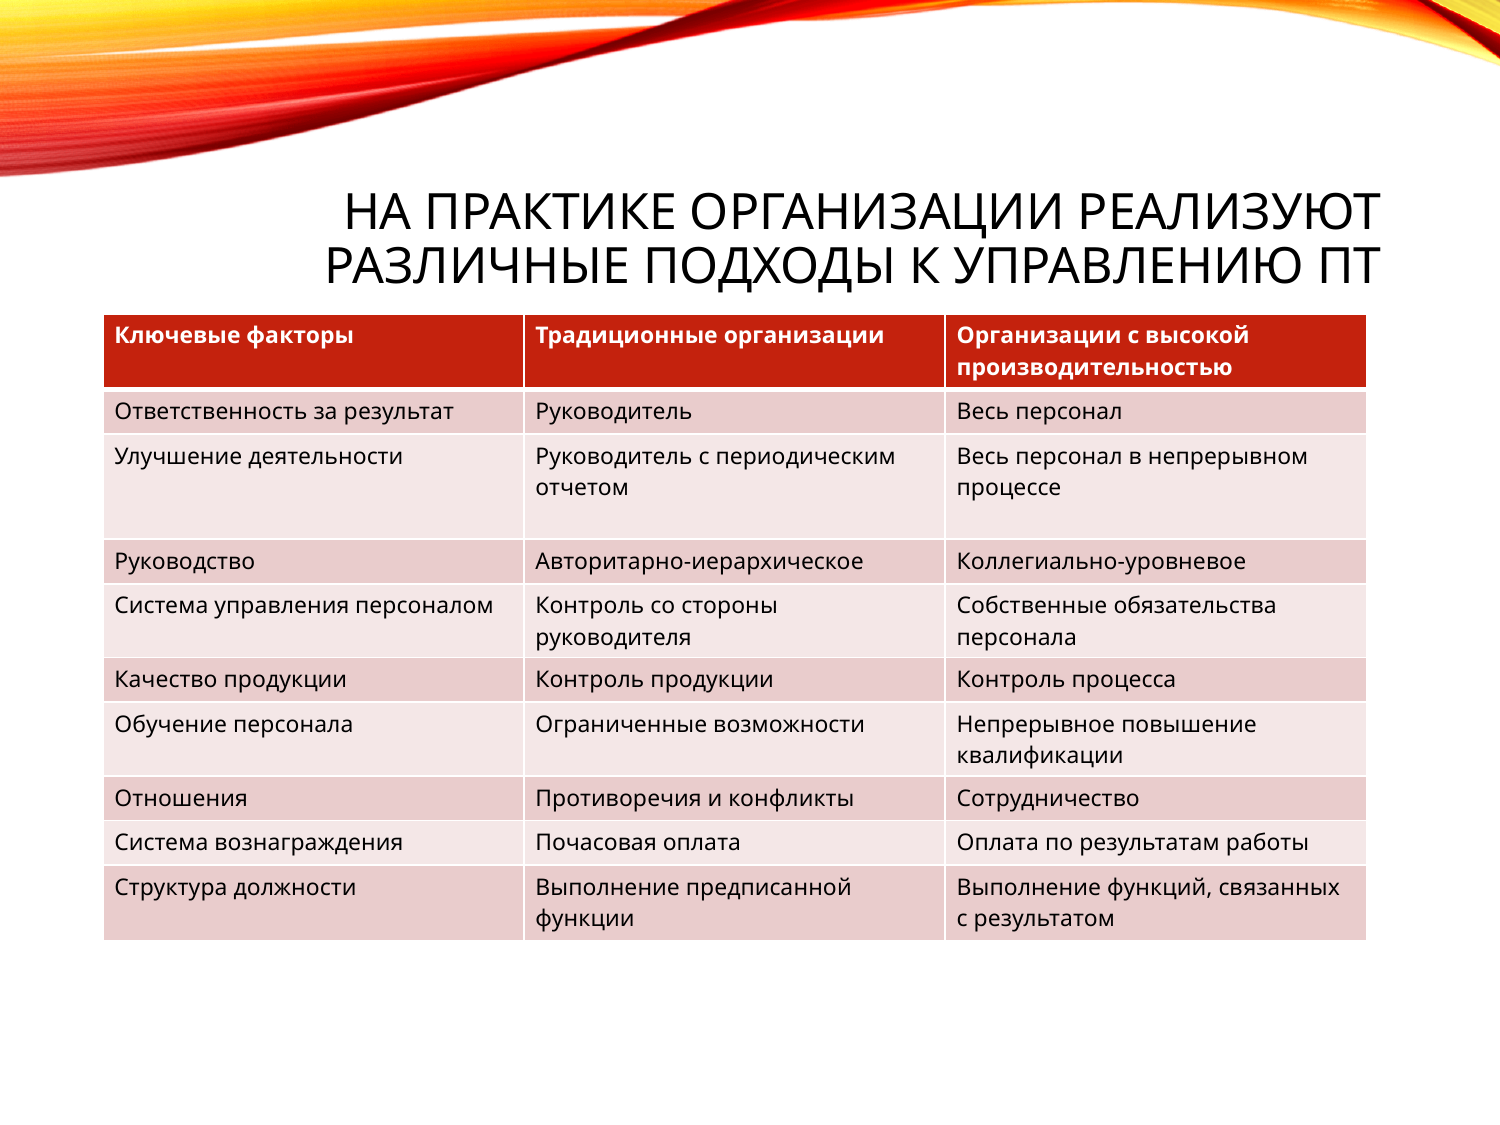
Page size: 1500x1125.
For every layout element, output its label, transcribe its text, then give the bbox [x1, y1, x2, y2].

table_cell Система вознаграждения [104, 821, 523, 864]
table_header Организации с высокой производительностью [946, 315, 1366, 387]
table_cell Ограниченные возможности [525, 703, 944, 775]
table_cell Оплата по результатам работы [946, 821, 1366, 864]
table_cell Выполнение предписанной функции [525, 866, 944, 940]
table_cell Непрерывное повышение квалификации [946, 703, 1366, 775]
table_cell Коллегиально-уровневое [946, 540, 1366, 583]
table_cell Руководитель [525, 392, 944, 433]
table_cell Выполнение функций, связанных с результатом [946, 866, 1366, 940]
table_header Традиционные организации [525, 315, 944, 387]
table_cell Контроль процесса [946, 658, 1366, 701]
table_cell Контроль продукции [525, 658, 944, 701]
table_cell Весь персонал [946, 392, 1366, 433]
table_cell Сотрудничество [946, 777, 1366, 820]
table_cell Авторитарно-иерархическое [525, 540, 944, 583]
table_cell Улучшение деятельности [104, 435, 523, 538]
table_cell Обучение персонала [104, 703, 523, 775]
table_cell Система управления персоналом [104, 585, 523, 657]
table_cell Контроль со стороны руководителя [525, 585, 944, 657]
table_cell Ответственность за результат [104, 392, 523, 433]
table_header Ключевые факторы [104, 315, 523, 387]
table_cell Качество продукции [104, 658, 523, 701]
table_cell Руководство [104, 540, 523, 583]
table_cell Собственные обязательства персонала [946, 585, 1366, 657]
title На практике организации реализуют различные подходы к управлению ПТ [103, 185, 1397, 296]
table_cell Структура должности [104, 866, 523, 940]
table_cell Весь персонал в непрерывном процессе [946, 435, 1366, 538]
table_cell Почасовая оплата [525, 821, 944, 864]
table_cell Руководитель с периодическим отчетом [525, 435, 944, 538]
picture [0, 0, 1500, 178]
table_cell Противоречия и конфликты [525, 777, 944, 820]
table_cell Отношения [104, 777, 523, 820]
